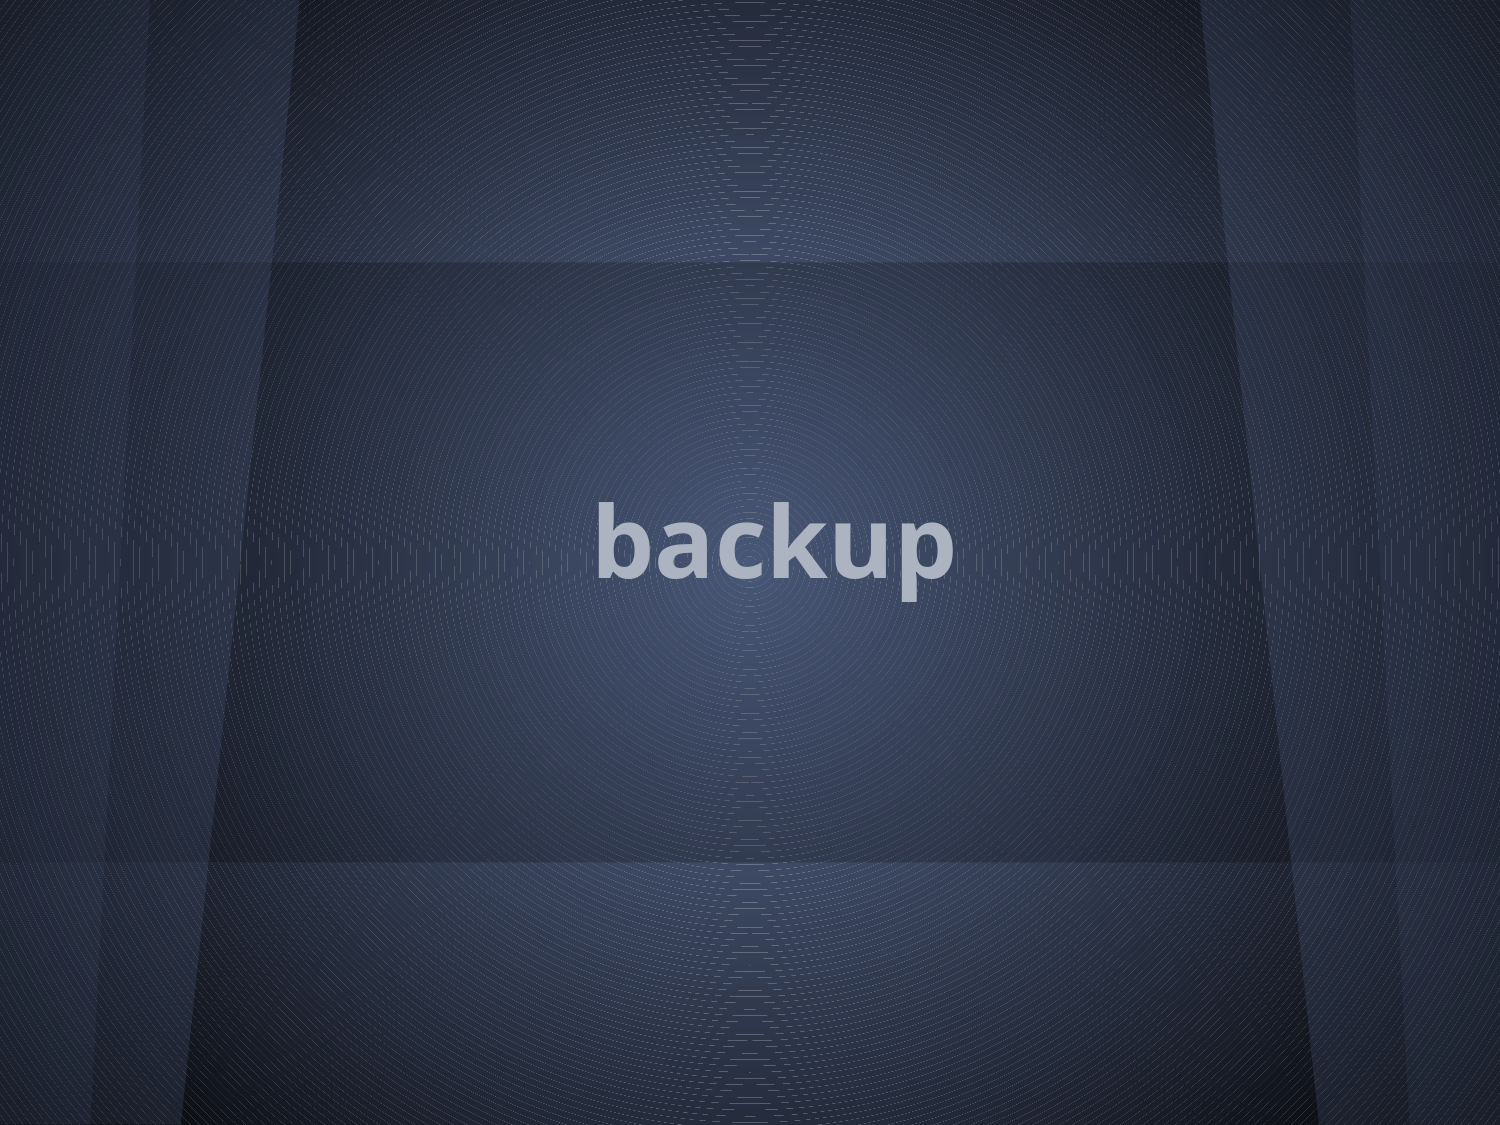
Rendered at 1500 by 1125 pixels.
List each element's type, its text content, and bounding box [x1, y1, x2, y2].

title backup [112, 342, 1388, 614]
